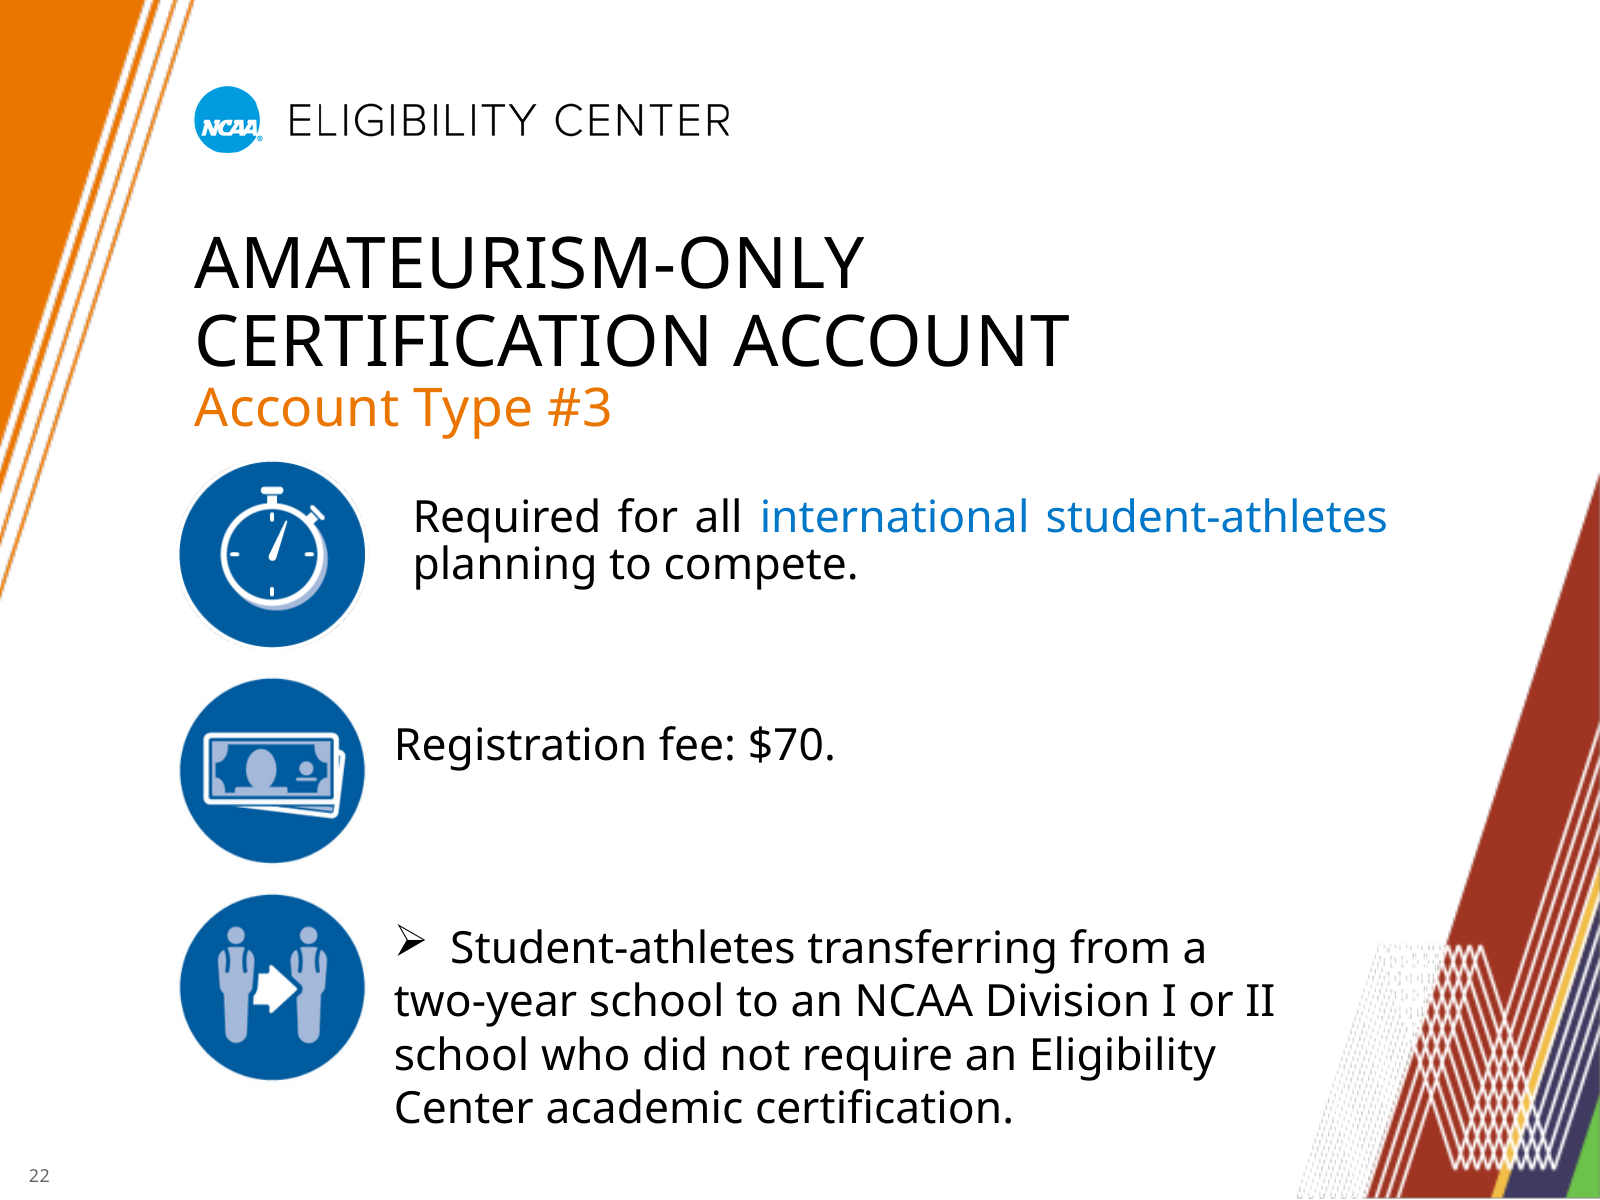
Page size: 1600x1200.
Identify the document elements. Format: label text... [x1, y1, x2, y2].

text_box [176, 674, 369, 868]
text_box [196, 86, 729, 153]
text_box [0, 0, 196, 601]
text_box [1287, 462, 1600, 1200]
text_box Account Type #3 [194, 362, 729, 438]
text_box [176, 890, 369, 1085]
text_box 22 [28, 1161, 51, 1187]
text_box [175, 457, 370, 653]
text_box Required for all international student-athletes planning to compete. [412, 494, 1390, 589]
text_box Registration fee: $70. Student-athletes transferring from a two-year school to an NCAA Division I or II school who did not require an Eligibility Center academic certification. [393, 709, 1289, 1133]
text_box AMATEURISM-ONLY CERTIFICATION ACCOUNT [194, 224, 1225, 381]
